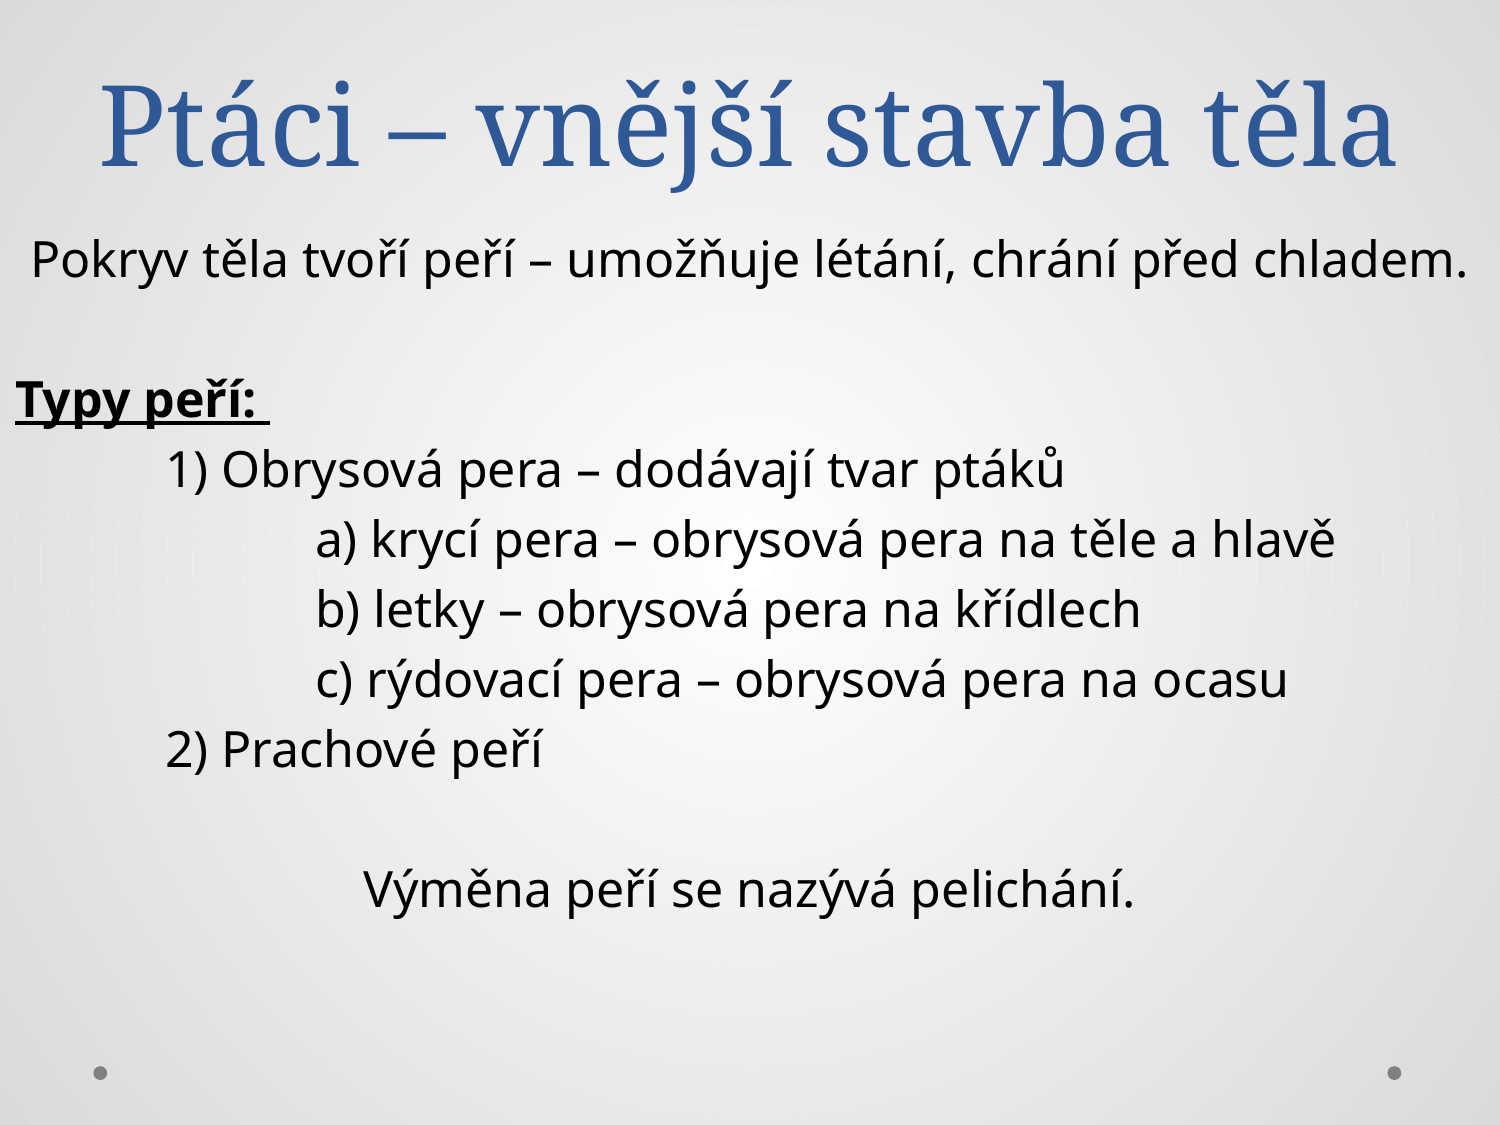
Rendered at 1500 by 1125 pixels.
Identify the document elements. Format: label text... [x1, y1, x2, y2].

list Pokryv těla tvoří peří – umožňuje létání, chrání před chladem. Typy peří: 1) Obrysová pera – dodávají tvar ptáků a) krycí pera – obrysová pera na těle a hlavě b) letky – obrysová pera na křídlech c) rýdovací pera – obrysová pera na ocasu 2) Prachové peří Výměna peří se nazývá pelichání. [0, 219, 1500, 1094]
title Ptáci – vnější stavba těla [75, 0, 1425, 197]
